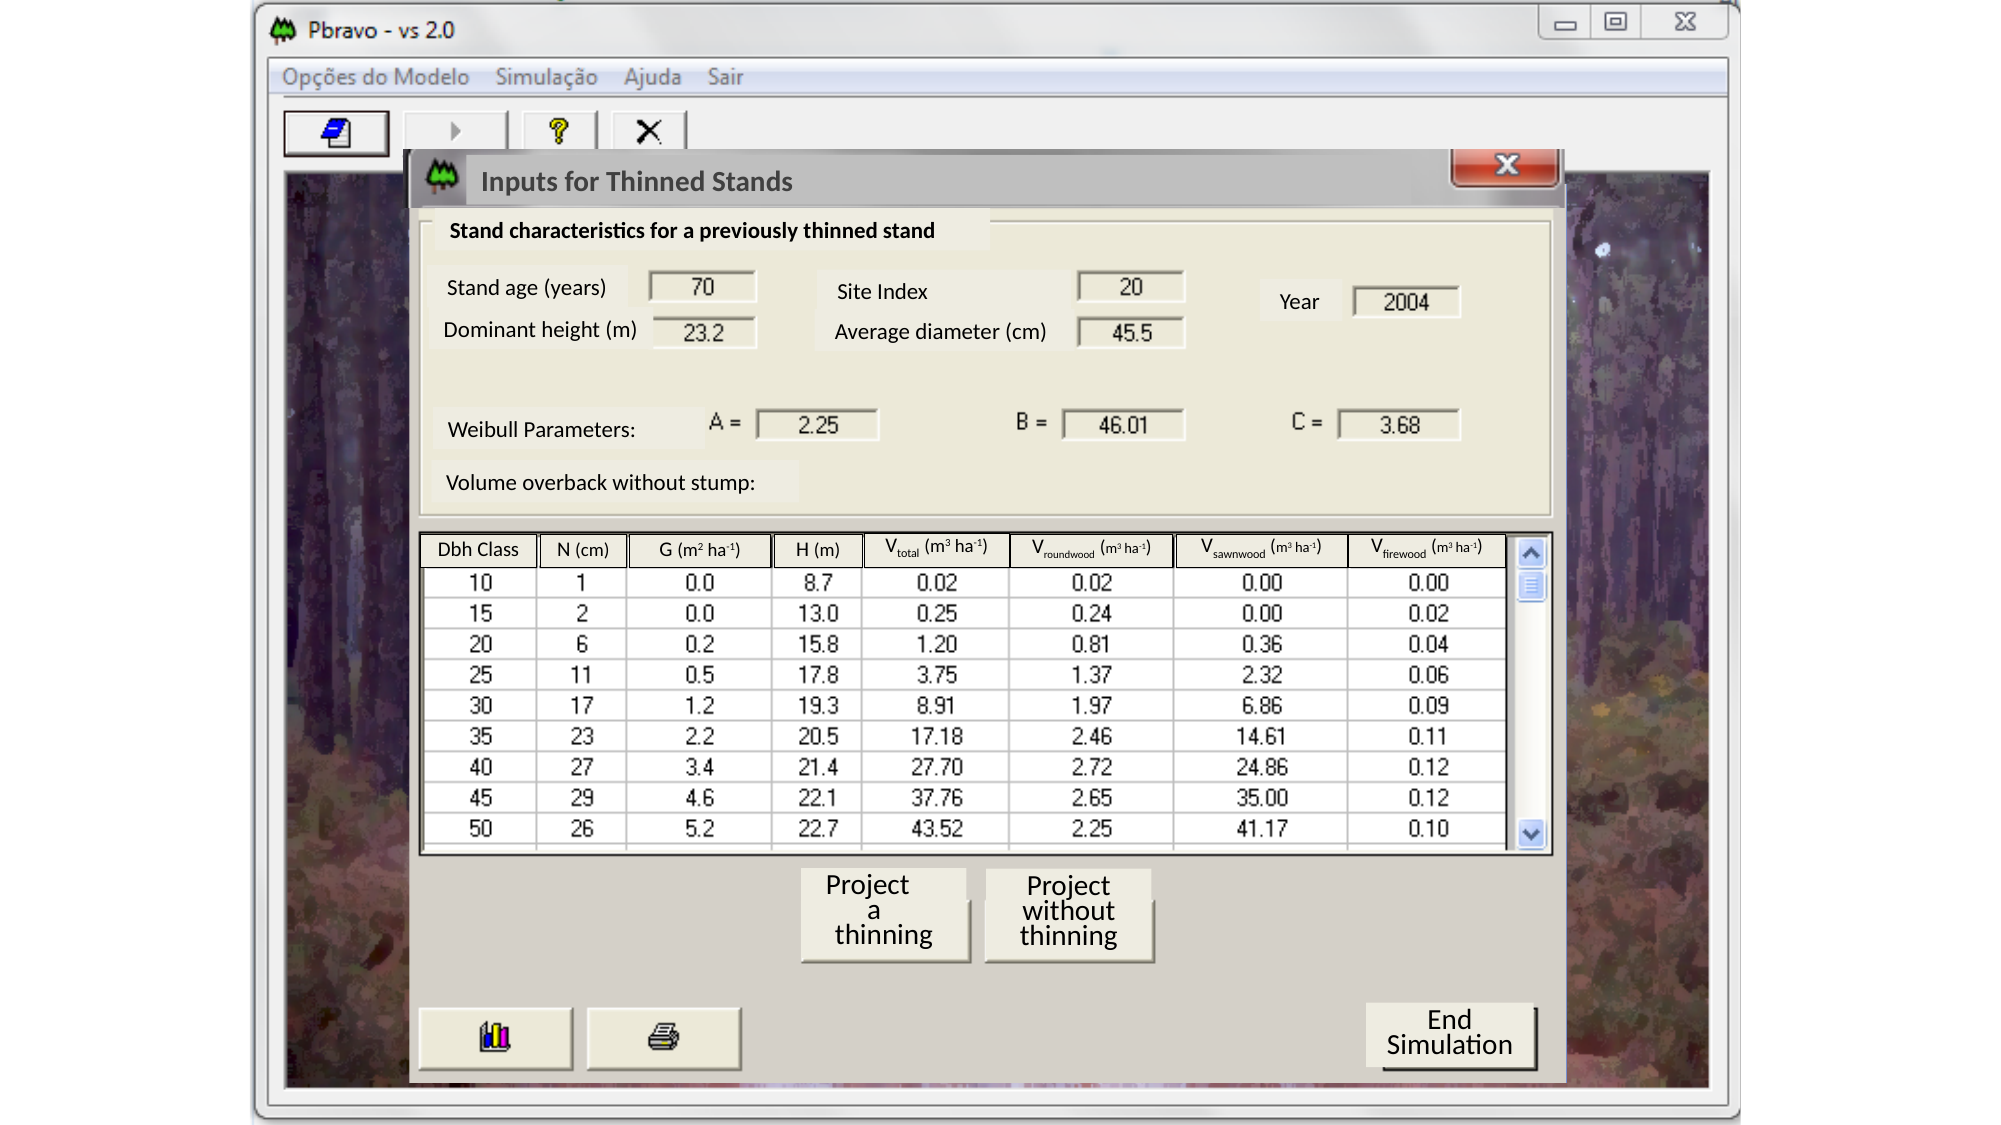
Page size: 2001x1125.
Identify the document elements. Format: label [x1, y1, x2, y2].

picture [249, 0, 1741, 1125]
